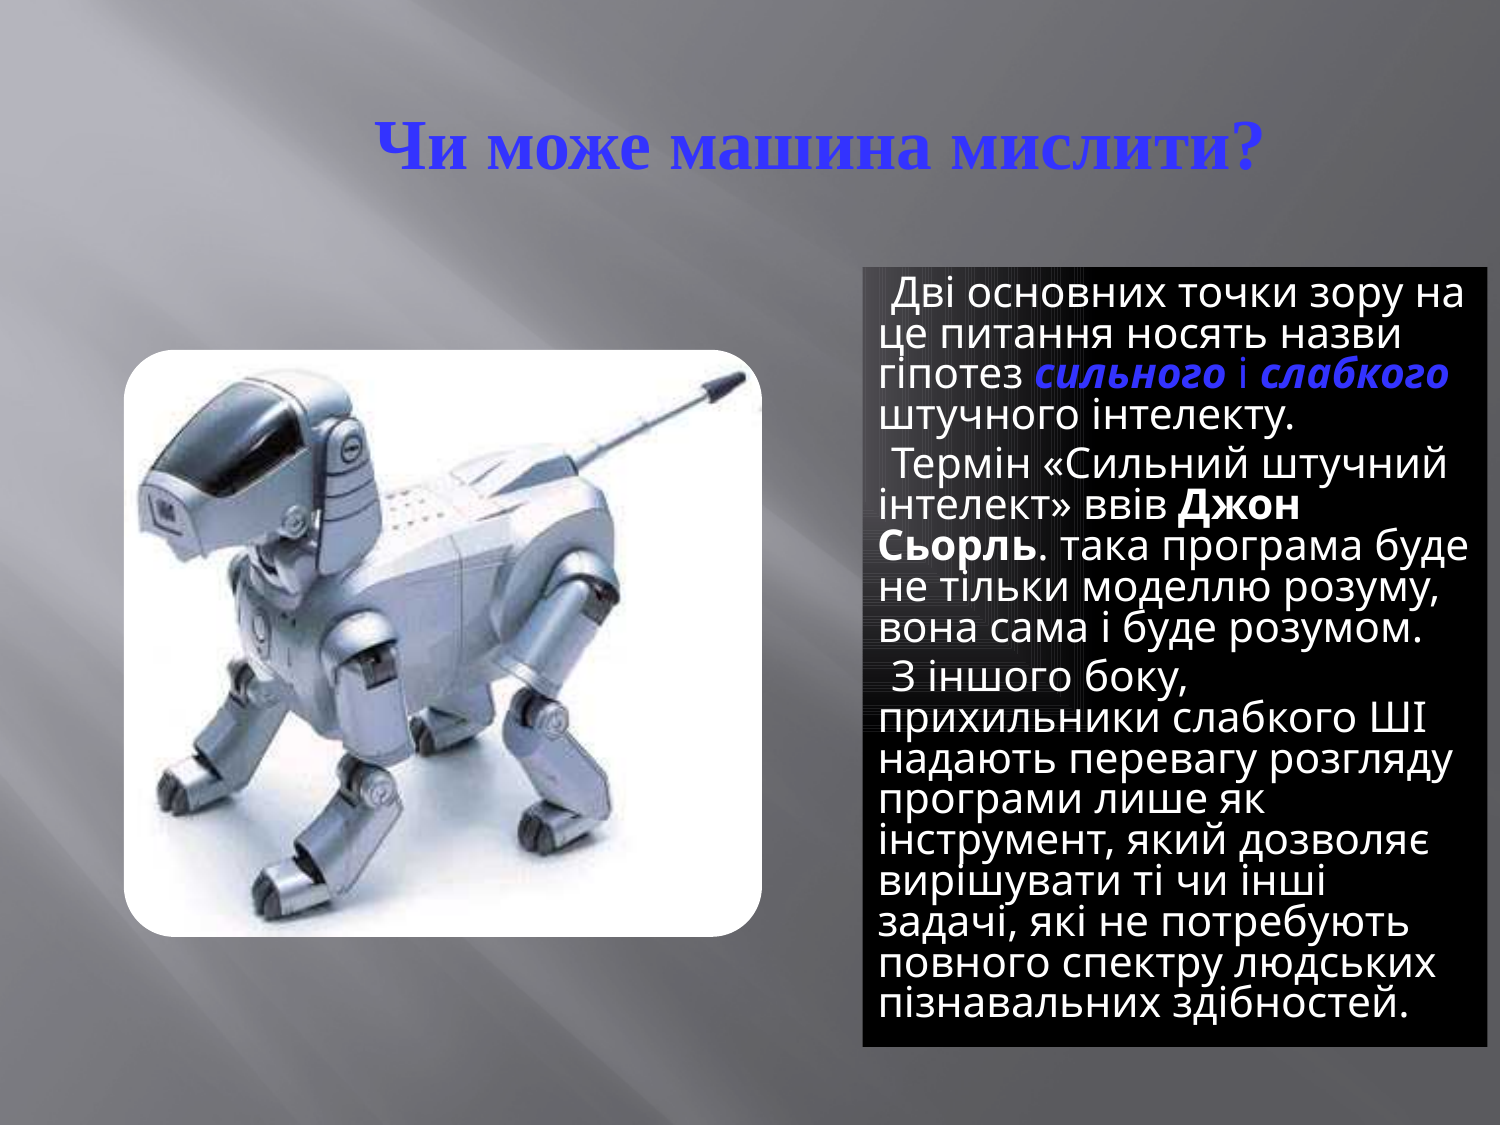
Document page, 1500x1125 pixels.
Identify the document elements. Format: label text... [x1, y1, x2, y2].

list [123, 349, 763, 938]
list Дві основних точки зору на це питання носять назви гіпотез сильного і слабкого штучного інтелекту. Термін «Сильний штучний інтелект» ввів Джон Сьорль. така програма буде не тільки моделлю розуму, вона сама і буде розумом. З іншого боку, прихильники слабкого ШІ надають перевагу розгляду програми лише як інструмент, який дозволяє вирішувати ті чи інші задачі, які не потребують повного спектру людських пізнавальних здібностей. [862, 266, 1488, 1048]
title Чи може машина мислити? [183, 90, 1459, 278]
